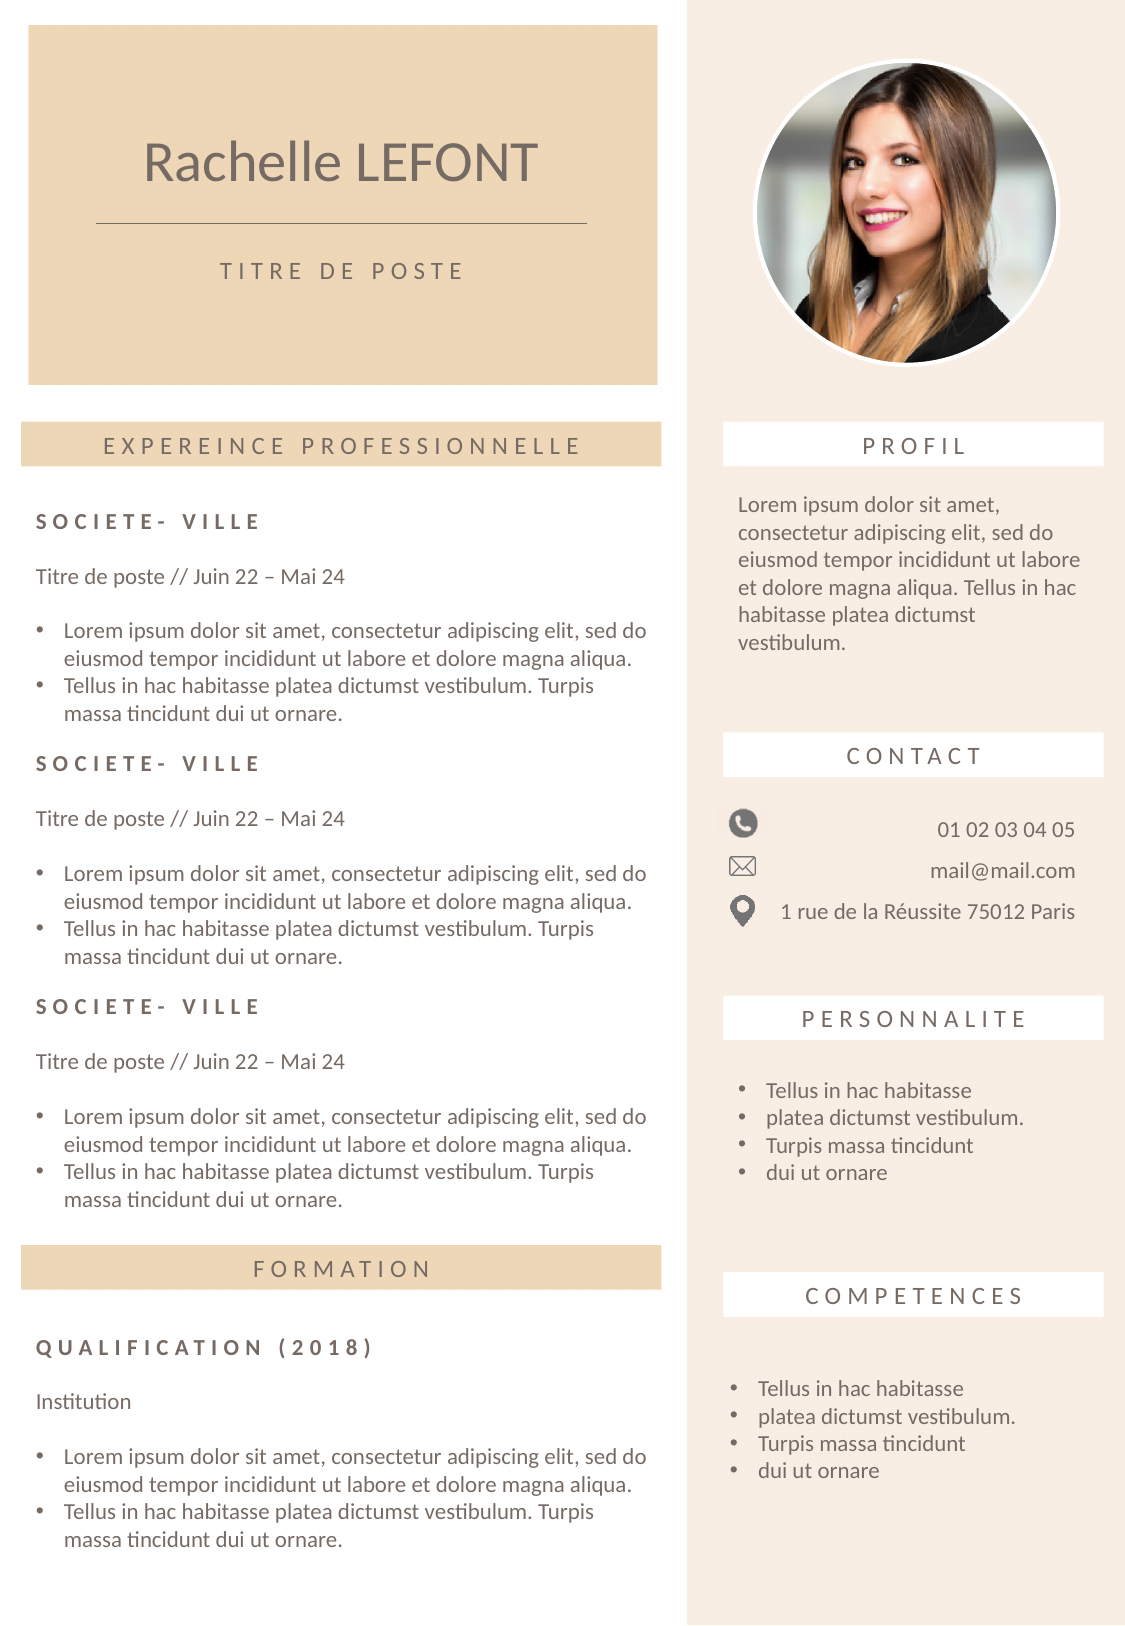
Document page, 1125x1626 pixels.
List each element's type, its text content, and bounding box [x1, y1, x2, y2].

text_box QUALIFICATION (2018) Institution Lorem ipsum dolor sit amet, consectetur adipiscing elit, sed do eiusmod tempor incididunt ut labore et dolore magna aliqua. Tellus in hac habitasse platea dictumst vestibulum. Turpis massa tincidunt dui ut ornare. [21, 1324, 665, 1559]
text_box SOCIETE- VILLE Titre de poste // Juin 22 – Mai 24 Lorem ipsum dolor sit amet, consectetur adipiscing elit, sed do eiusmod tempor incididunt ut labore et dolore magna aliqua. Tellus in hac habitasse platea dictumst vestibulum. Turpis massa tincidunt dui ut ornare. [21, 741, 665, 977]
text_box EXPEREINCE PROFESSIONNELLE [21, 421, 662, 467]
picture [0, 0, 1125, 1625]
text_box Tellus in hac habitasse platea dictumst vestibulum. Turpis massa tincidunt dui ut ornare [715, 1366, 1096, 1519]
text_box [79, 115, 603, 293]
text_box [715, 793, 1091, 929]
text_box PROFIL [723, 421, 1104, 467]
text_box FORMATION [21, 1245, 662, 1290]
text_box PERSONNALITE [723, 995, 1104, 1041]
text_box CONTACT [723, 732, 1104, 778]
text_box Tellus in hac habitasse platea dictumst vestibulum. Turpis massa tincidunt dui ut ornare [723, 1067, 1104, 1220]
text_box Lorem ipsum dolor sit amet, consectetur adipiscing elit, sed do eiusmod tempor incididunt ut labore et dolore magna aliqua. Tellus in hac habitasse platea dictumst vestibulum. [723, 482, 1104, 690]
text_box SOCIETE- VILLE Titre de poste // Juin 22 – Mai 24 Lorem ipsum dolor sit amet, consectetur adipiscing elit, sed do eiusmod tempor incididunt ut labore et dolore magna aliqua. Tellus in hac habitasse platea dictumst vestibulum. Turpis massa tincidunt dui ut ornare. [21, 498, 665, 734]
text_box COMPETENCES [723, 1272, 1104, 1317]
text_box SOCIETE- VILLE Titre de poste // Juin 22 – Mai 24 Lorem ipsum dolor sit amet, consectetur adipiscing elit, sed do eiusmod tempor incididunt ut labore et dolore magna aliqua. Tellus in hac habitasse platea dictumst vestibulum. Turpis massa tincidunt dui ut ornare. [21, 984, 665, 1220]
